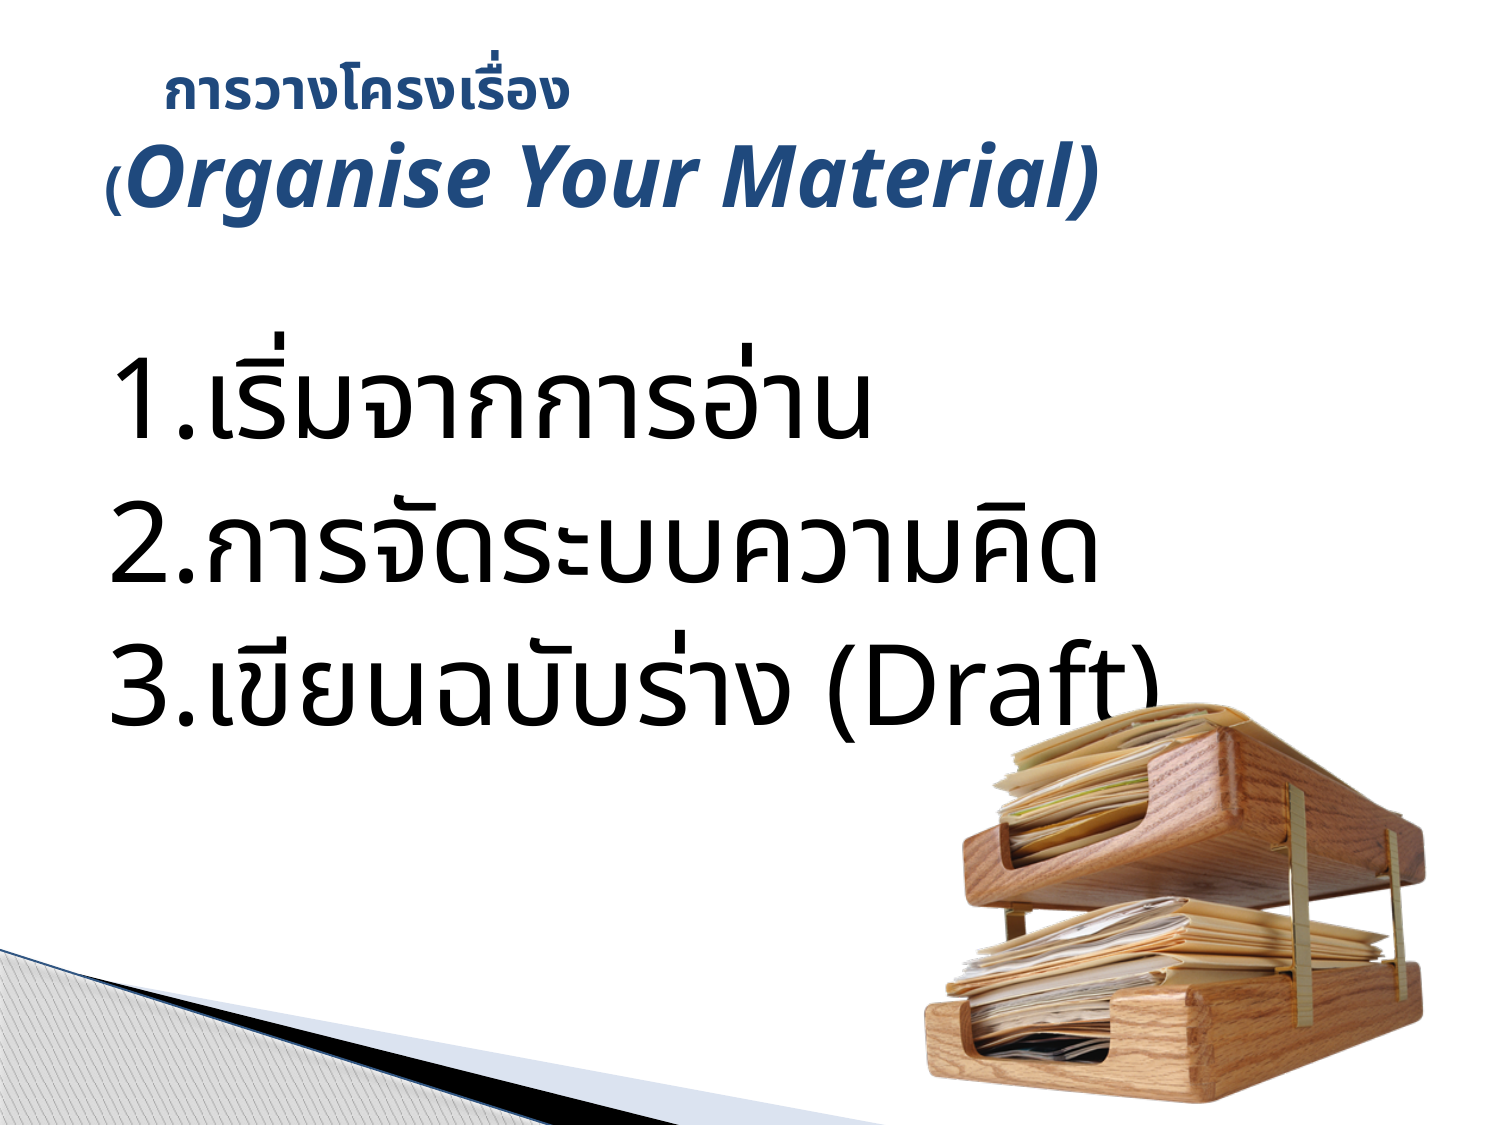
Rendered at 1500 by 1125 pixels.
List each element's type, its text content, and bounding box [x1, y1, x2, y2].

title การวางโครงเรื่อง (Organise Your Material) [75, 45, 1425, 233]
picture [915, 692, 1436, 1116]
list 1.เริ่มจากการอ่าน 2.การจัดระบบความคิด 3.เขียนฉบับร่าง (Draft) [75, 243, 1425, 986]
